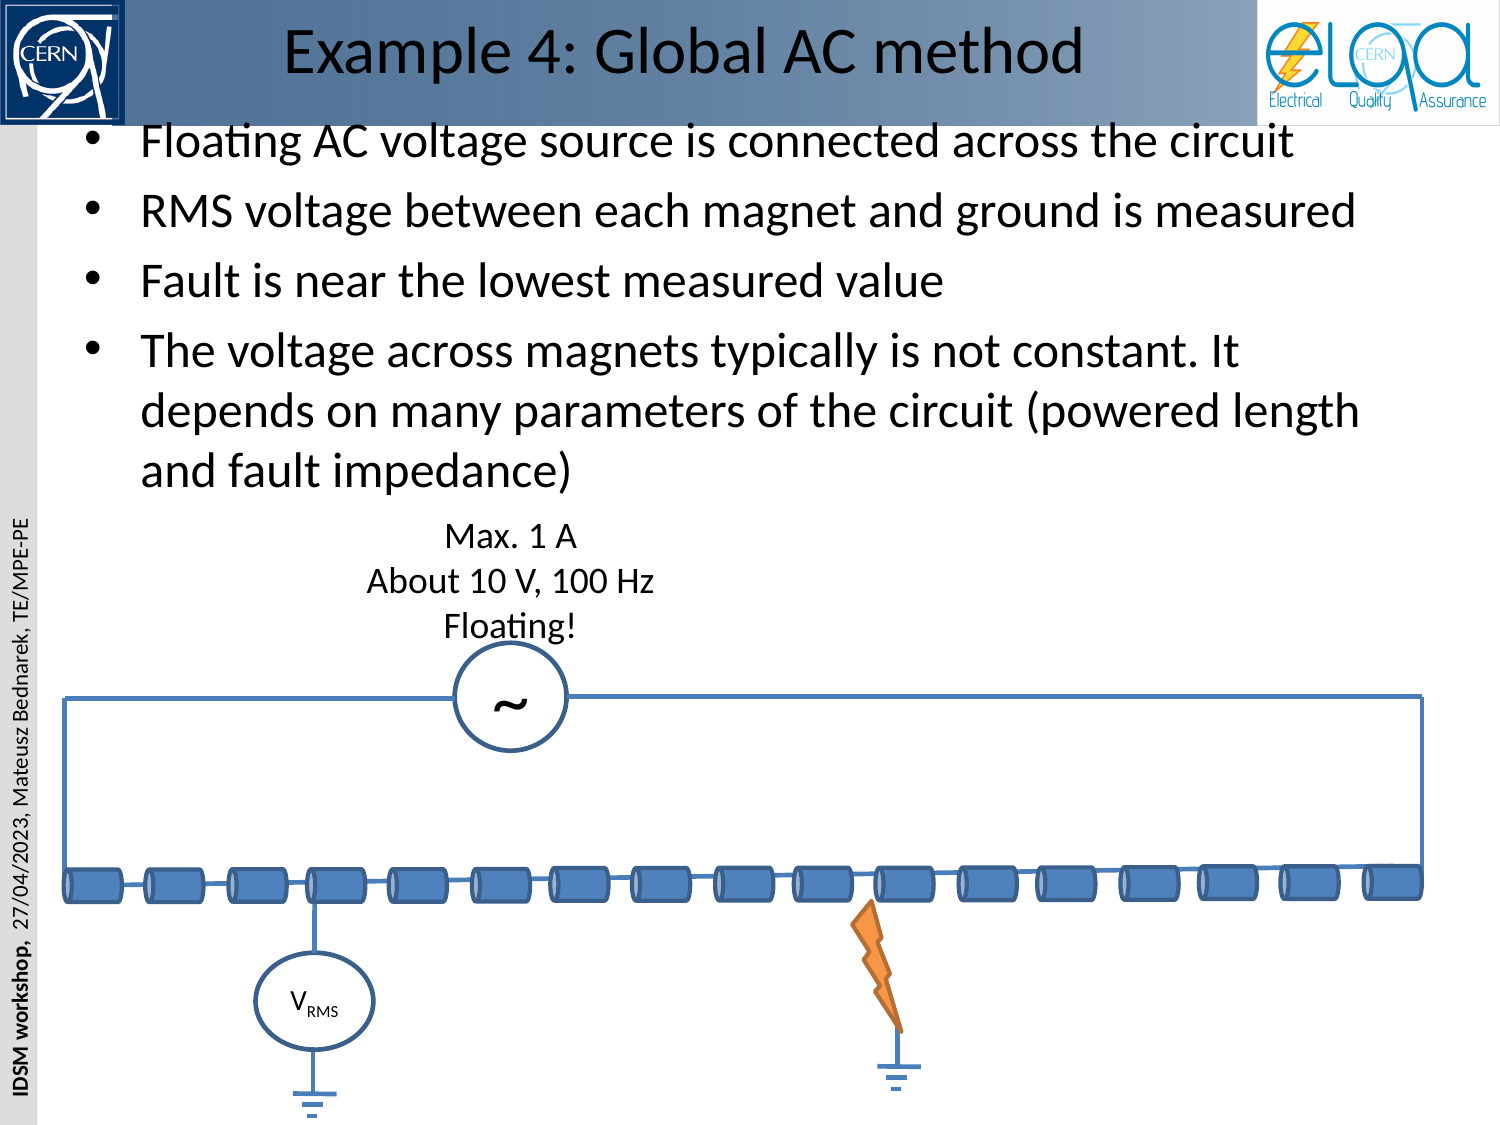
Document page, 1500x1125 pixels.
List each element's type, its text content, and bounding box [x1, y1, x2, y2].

text_box Max. 1 A About 10 V, 100 Hz Floating! [351, 503, 670, 653]
text_box [321, 894, 367, 904]
text_box [1279, 894, 1340, 902]
text_box [1035, 865, 1098, 880]
text_box [305, 894, 309, 904]
text_box [386, 867, 449, 880]
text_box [71, 882, 1423, 886]
picture [0, 0, 112, 125]
list Floating AC voltage source is connected across the circuit RMS voltage between each magnet and ground is measured Fault is near the lowest measured value The voltage across magnets typically is not constant. It depends on many parameters of the circuit (powered length and fault impedance) [69, 99, 1420, 568]
text_box [791, 865, 855, 880]
text_box [226, 894, 289, 904]
picture [1354, 28, 1401, 82]
text_box [713, 865, 776, 880]
picture [1258, 0, 1499, 125]
text_box [548, 894, 610, 903]
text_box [877, 1019, 922, 1090]
text_box [873, 865, 936, 880]
text_box [1361, 863, 1417, 880]
text_box [1196, 864, 1260, 880]
text_box [1118, 865, 1181, 880]
text_box [1278, 864, 1341, 880]
text_box [143, 894, 206, 905]
text_box [792, 894, 854, 903]
text_box [629, 865, 693, 880]
text_box [1197, 894, 1259, 902]
text_box [70, 867, 124, 880]
text_box [548, 865, 611, 880]
text_box [1035, 894, 1097, 903]
text_box [850, 898, 900, 1017]
text_box [956, 865, 1019, 880]
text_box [292, 1046, 337, 1117]
text_box [387, 894, 449, 904]
title Example 4: Global AC method [112, 0, 1258, 99]
text_box [469, 866, 533, 880]
text_box [470, 894, 532, 904]
text_box [713, 894, 775, 903]
text_box [61, 885, 124, 905]
text_box [226, 867, 289, 880]
text_box [143, 867, 206, 880]
text_box [1119, 894, 1180, 902]
text_box [630, 894, 692, 903]
text_box ~ [452, 653, 569, 753]
text_box VRMS [253, 950, 376, 1048]
text_box [1362, 891, 1424, 901]
text_box [874, 894, 935, 903]
text_box [305, 867, 368, 880]
text_box [957, 894, 1019, 903]
